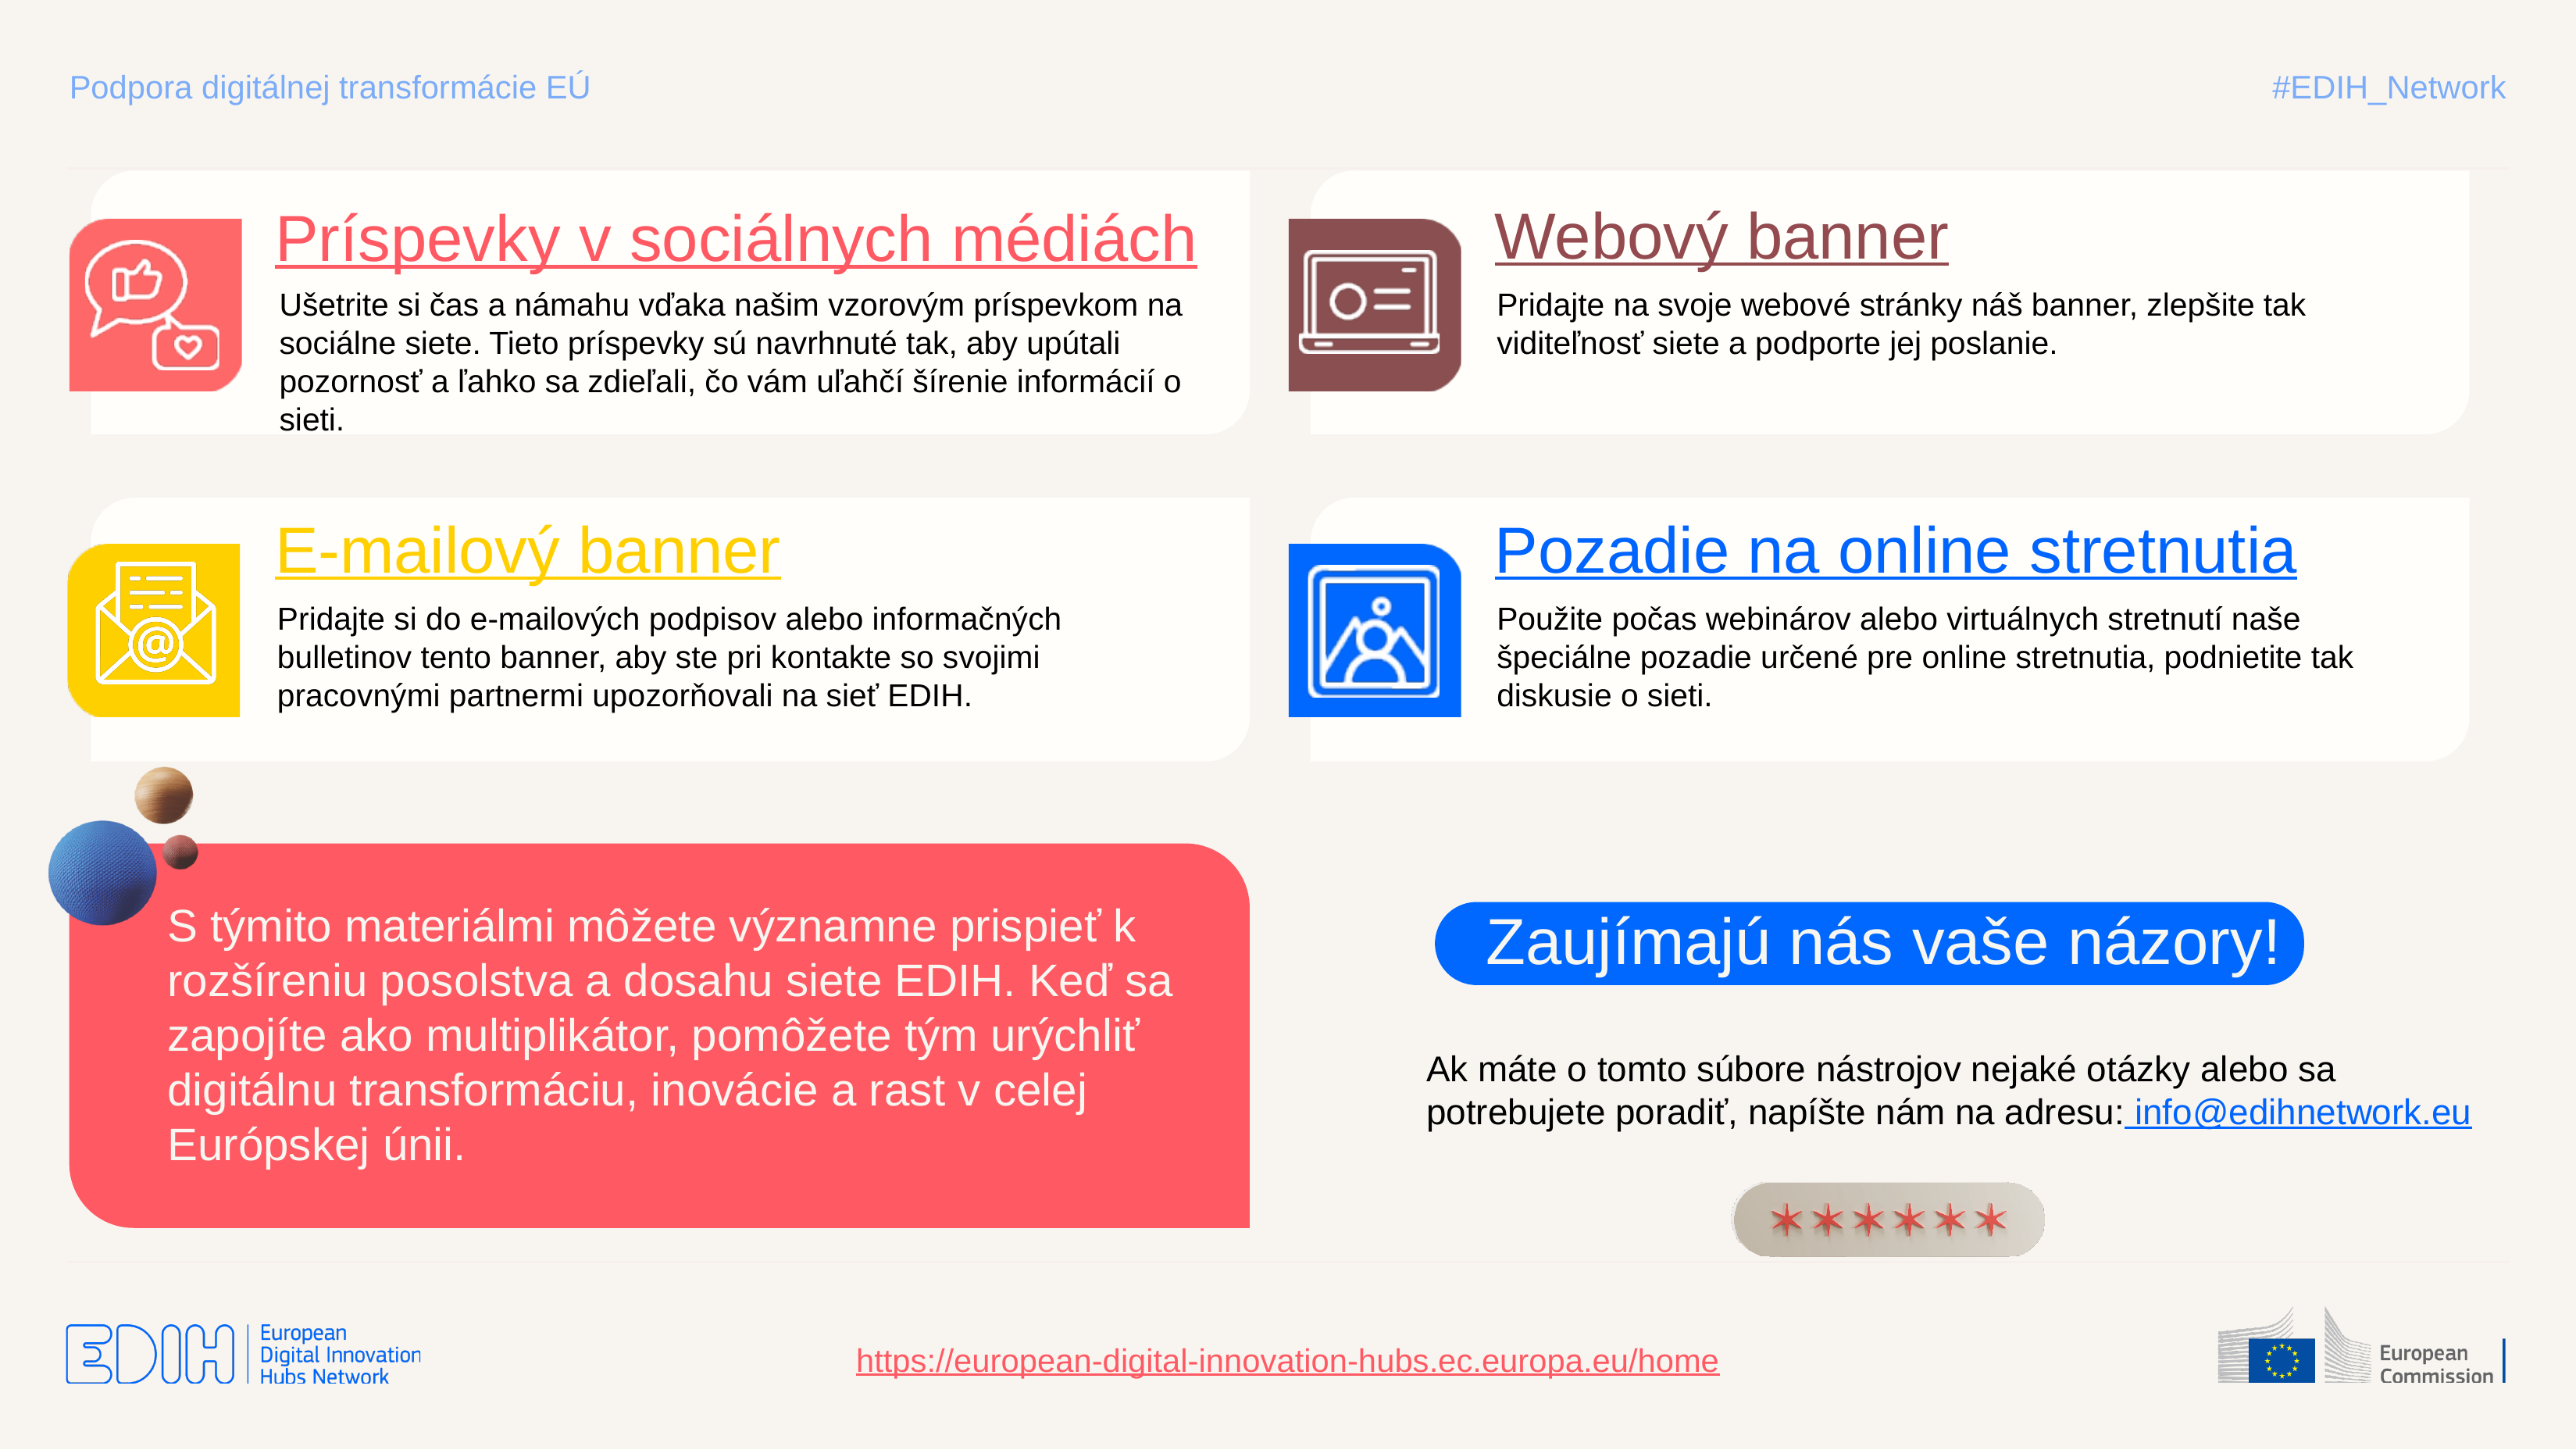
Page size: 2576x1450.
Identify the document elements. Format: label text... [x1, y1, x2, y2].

text_box [1309, 496, 2471, 762]
picture [69, 219, 242, 391]
text_box [68, 842, 1251, 1229]
text_box S týmito materiálmi môžete významne prispieť k rozšíreniu posolstva a dosahu siete EDIH. Keď sa zapojíte ako multiplikátor, pomôžete tým urýchliť digitálnu transformáciu, inovácie a rast v celej Európskej únii. [155, 890, 1218, 1176]
picture [35, 755, 212, 933]
picture [1288, 219, 1461, 391]
text_box Pozadie na online stretnutia [1482, 502, 2410, 592]
text_box Príspevky v sociálnych médiách [263, 190, 1265, 280]
text_box Zaujímajú nás vaše názory! [1474, 893, 2344, 984]
picture [1725, 1177, 2056, 1269]
text_box [90, 170, 1251, 435]
text_box Webový banner [1482, 188, 2410, 278]
text_box #EDIH_Network [1443, 60, 2518, 112]
text_box [1350, 999, 2374, 1134]
text_box https://european-digital-innovation-hubs.ec.europa.eu/home [751, 1333, 1825, 1384]
text_box Podpora digitálnej transformácie EÚ [57, 60, 1132, 112]
text_box Ušetrite si čas a námahu vďaka našim vzorovým príspevkom na sociálne siete. Tieto príspevky sú navrhnuté tak, aby upútali pozornosť a ľahko sa zdieľali, čo vám uľahčí šírenie informácií o sieti. [267, 278, 1232, 443]
text_box Pridajte si do e-mailových podpisov alebo informačných bulletinov tento banner, aby ste pri kontakte so svojimi pracovnými partnermi upozorňovali na sieť EDIH. [266, 592, 1193, 719]
text_box Ak máte o tomto súbore nástrojov nejaké otázky alebo sa potrebujete poradiť, napíšte nám na adresu: info@edihnetwork.eu [1415, 1040, 2507, 1138]
text_box Použite počas webinárov alebo virtuálnych stretnutí naše špeciálne pozadie určené pre online stretnutia, podnietite tak diskusie o sieti. [1485, 592, 2413, 720]
text_box [1309, 170, 2471, 435]
picture [67, 544, 241, 717]
text_box E-mailový banner [263, 502, 1190, 592]
text_box Pridajte na svoje webové stránky náš banner, zlepšite tak viditeľnosť siete a podporte jej poslanie. [1485, 278, 2413, 366]
text_box [90, 496, 1251, 762]
picture [1288, 544, 1461, 717]
text_box [1434, 901, 2279, 986]
